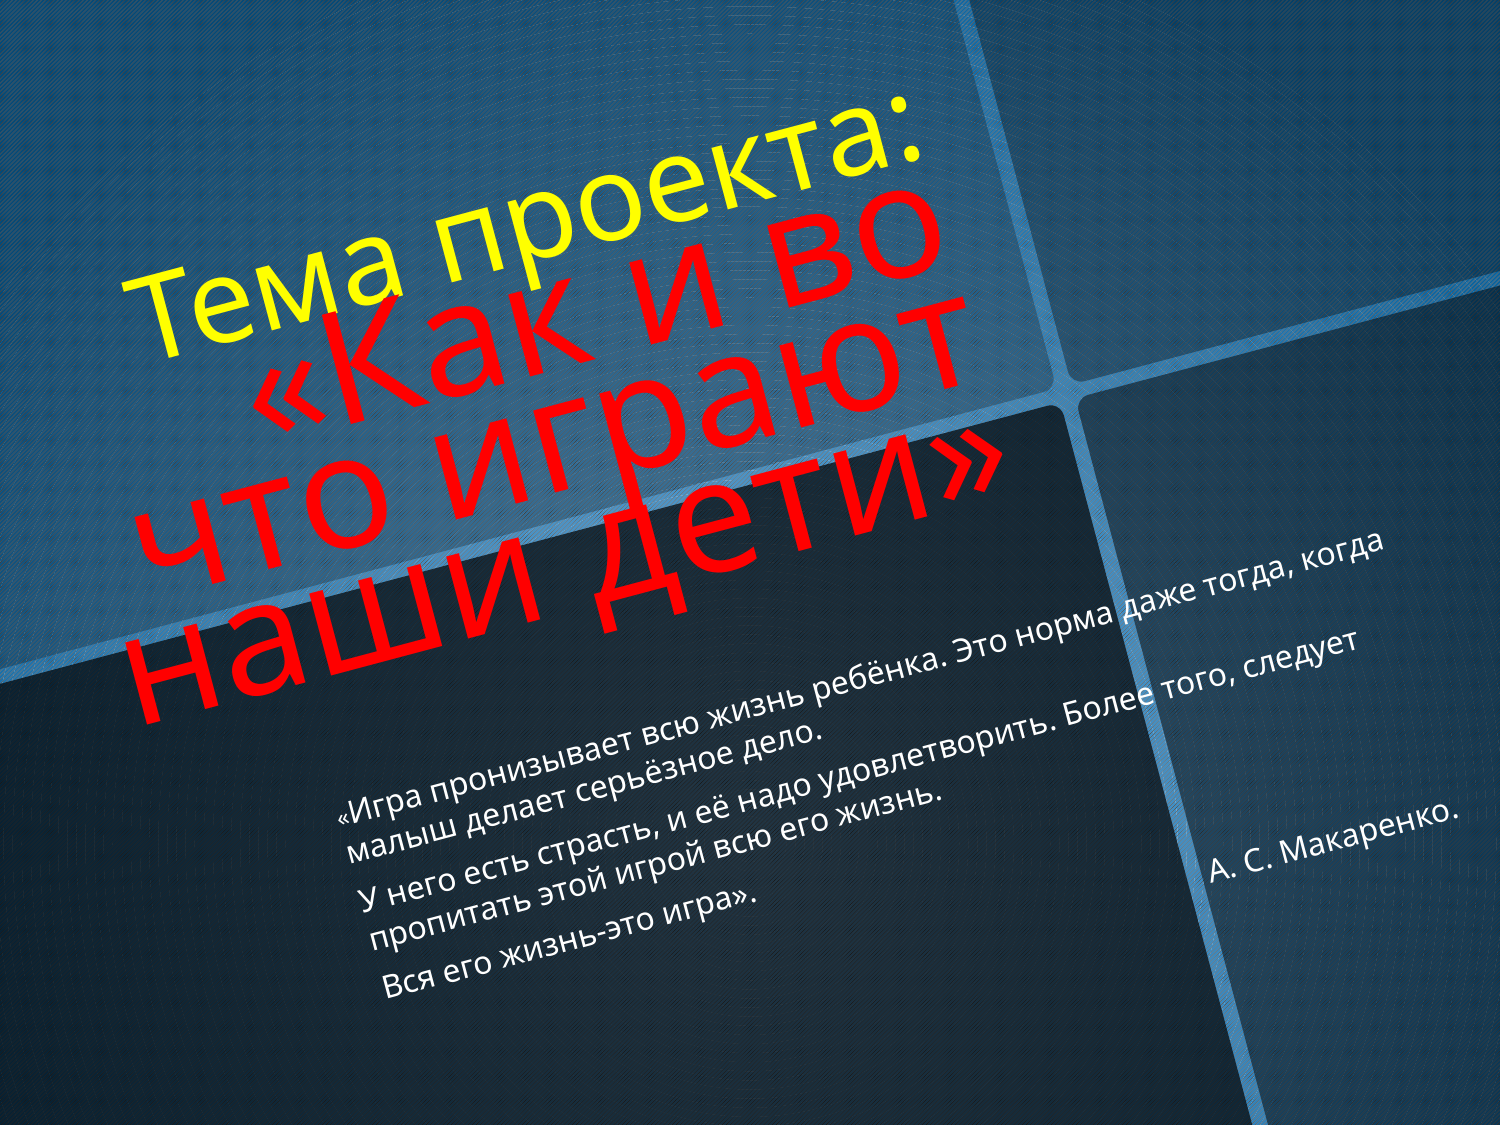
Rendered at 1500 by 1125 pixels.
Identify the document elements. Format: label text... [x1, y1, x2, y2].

subtitle «Игра пронизывает всю жизнь ребёнка. Это норма даже тогда, когда малыш делает серьёзное дело. У него есть страсть, и её надо удовлетворить. Более того, следует пропитать этой игрой всю его жизнь. Вся его жизнь-это игра». А. С. Макаренко. [314, 502, 1488, 1120]
title Тема проекта: «Как и во что играют наши дети» [0, 46, 1044, 780]
